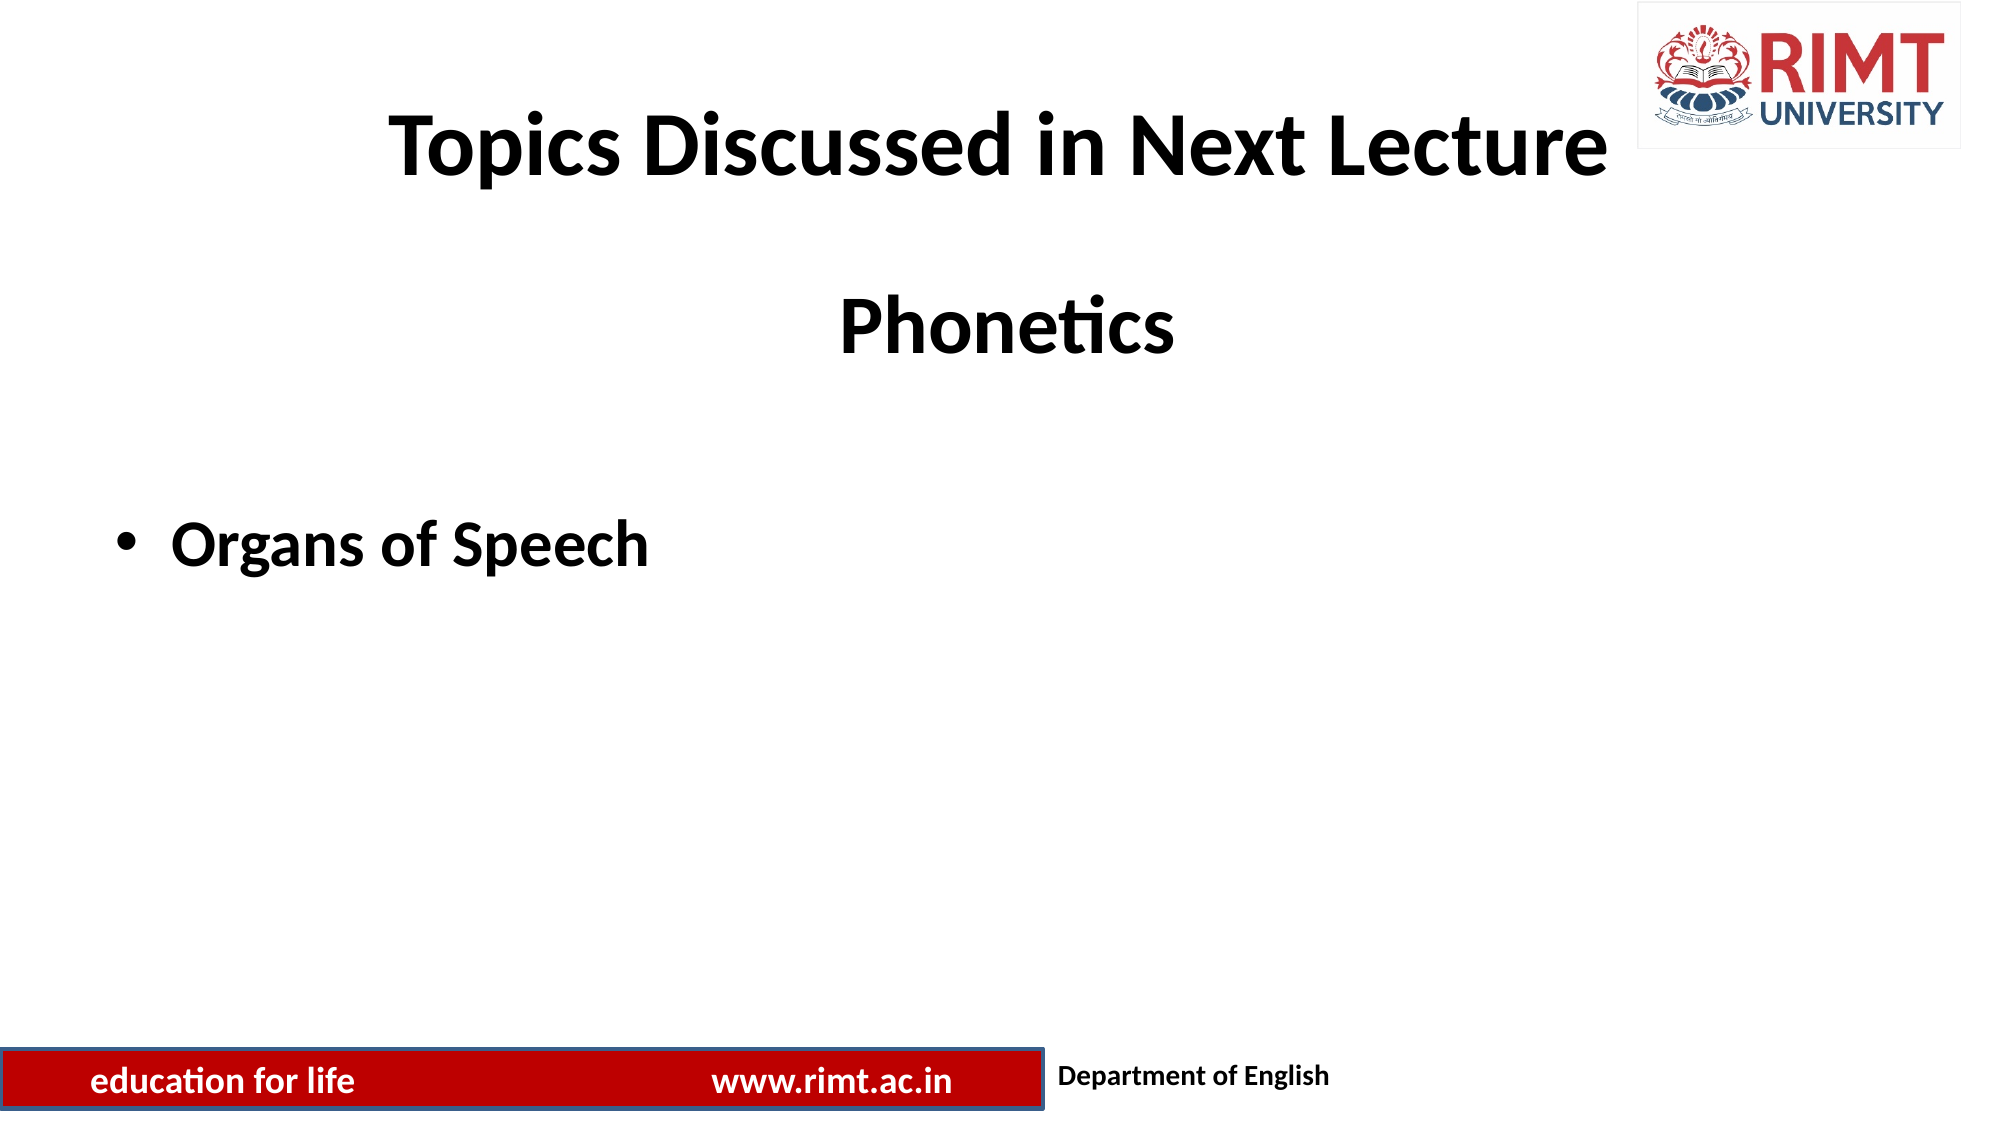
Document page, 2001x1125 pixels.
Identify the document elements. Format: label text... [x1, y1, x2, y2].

title Topics Discussed in Next Lecture [99, 45, 1900, 233]
text_box Department of English [1042, 1044, 1718, 1104]
picture [1637, 1, 1961, 149]
list Phonetics Organs of Speech [99, 262, 1900, 1005]
text_box education for life www.rimt.ac.in [0, 1047, 1045, 1111]
